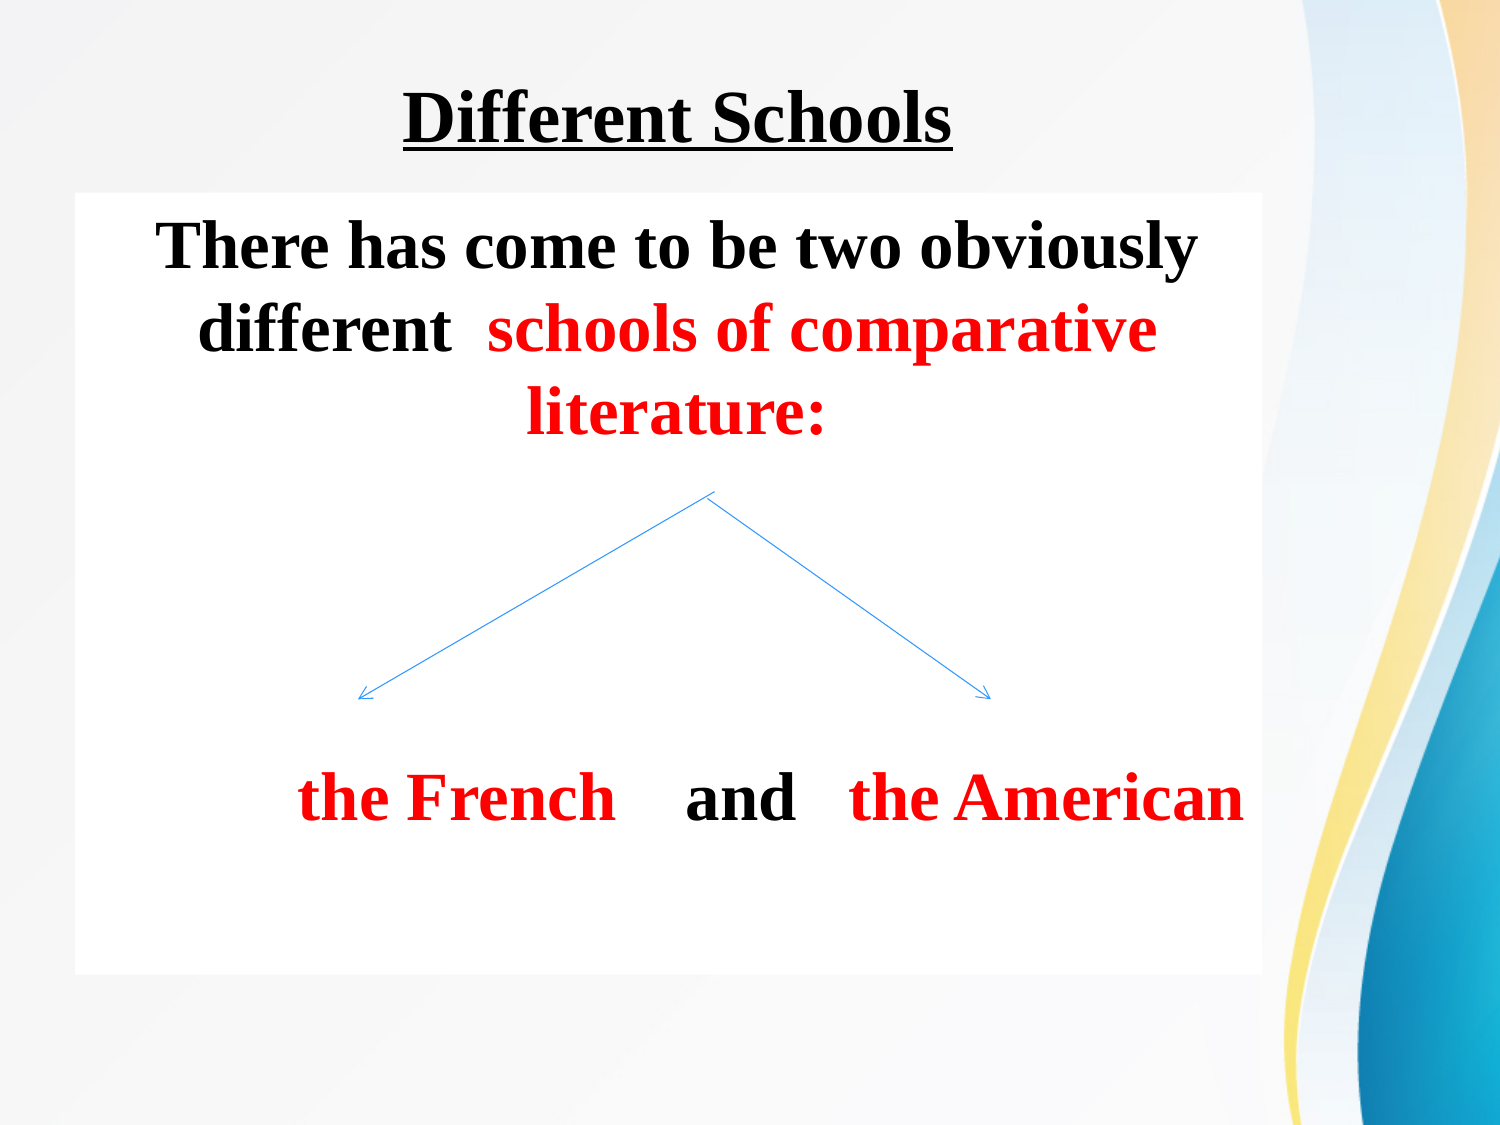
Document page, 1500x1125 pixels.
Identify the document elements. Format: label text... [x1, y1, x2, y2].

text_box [357, 491, 715, 700]
list There has come to be two obviously different schools of comparative literature: the French and the American [74, 192, 1263, 975]
picture [0, 0, 1500, 1125]
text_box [715, 498, 991, 700]
title Different Schools [387, 64, 1500, 161]
